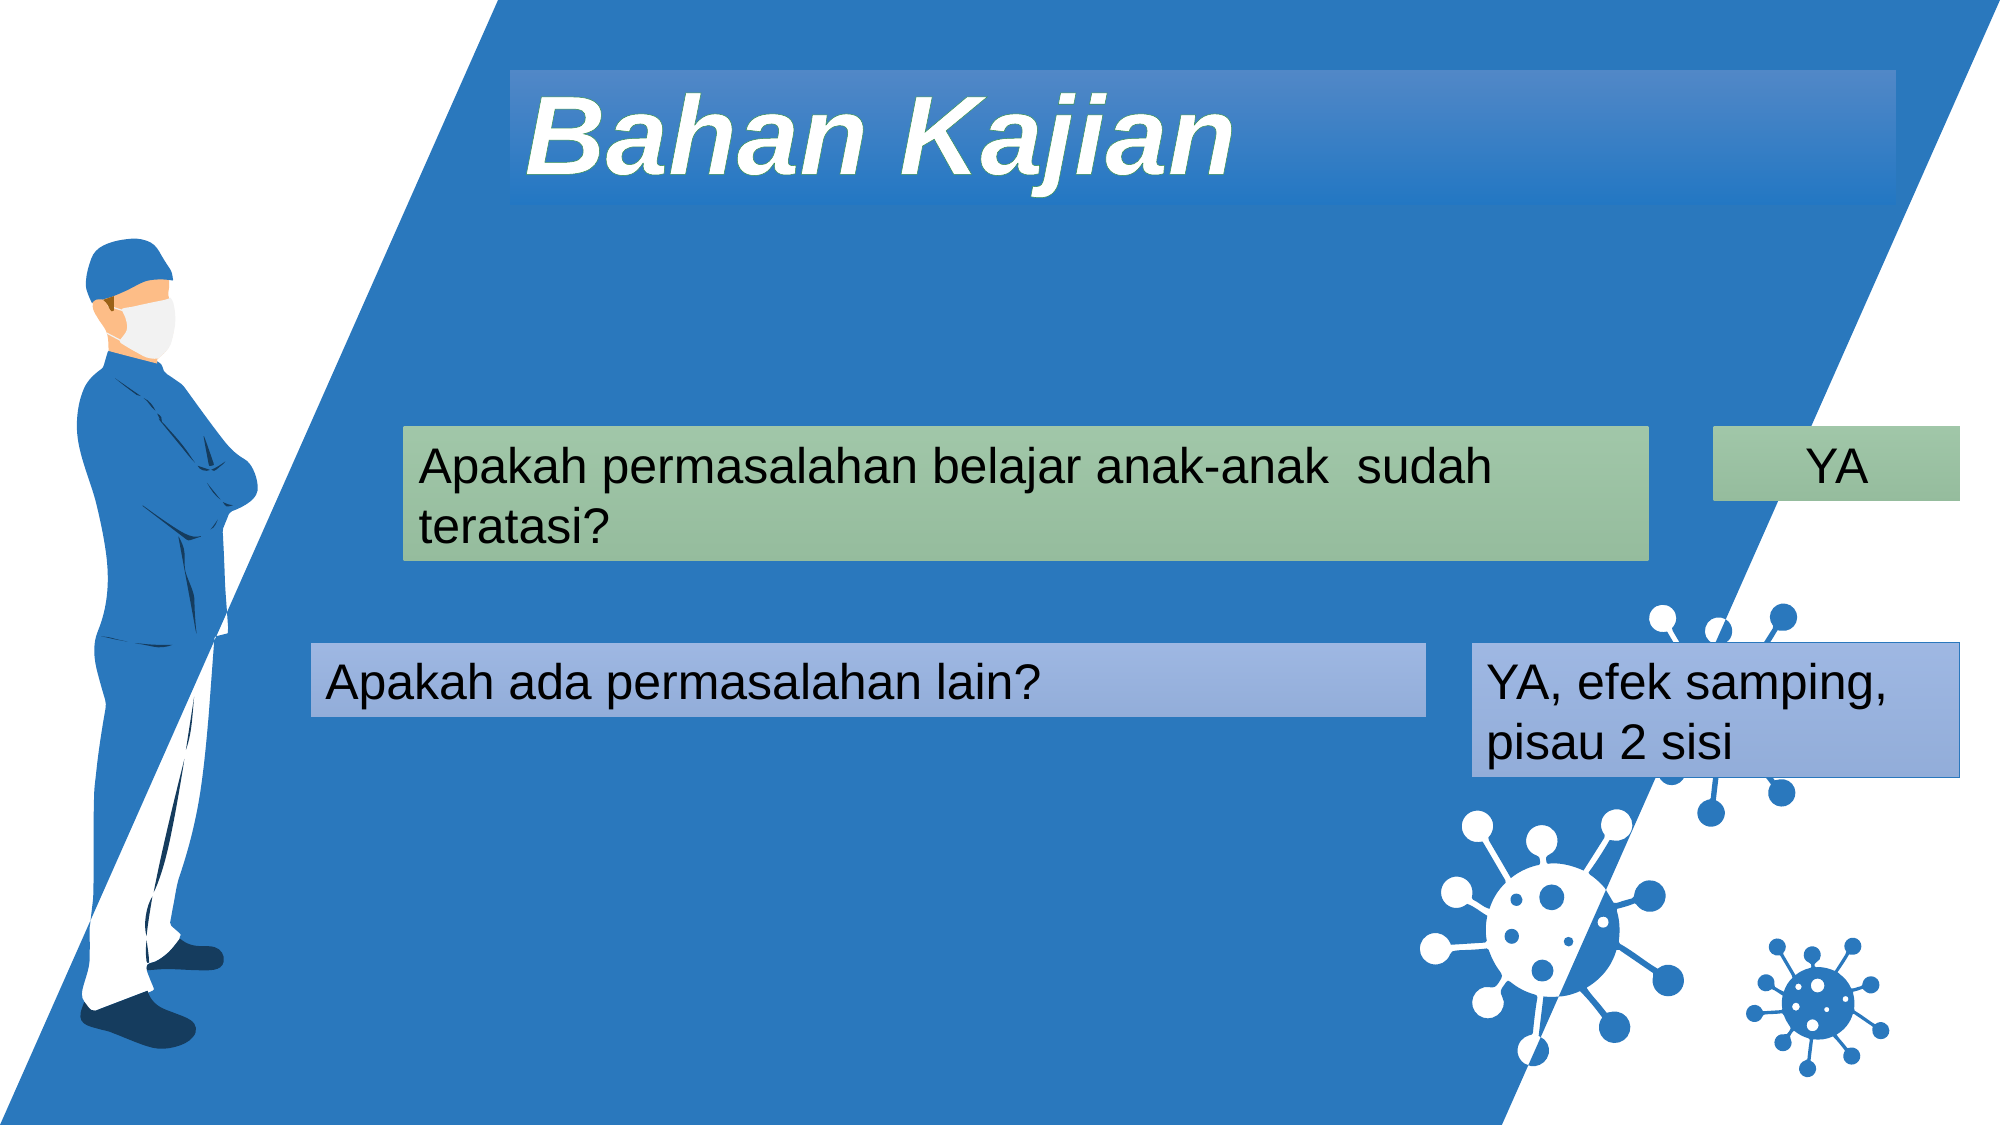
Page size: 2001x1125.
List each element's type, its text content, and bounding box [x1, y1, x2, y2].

text_box Bahan Kajian [509, 69, 1897, 206]
text_box YA, efek samping, pisau 2 sisi [1471, 642, 1960, 778]
text_box Apakah permasalahan belajar anak-anak sudah teratasi? [403, 426, 1649, 561]
text_box YA [1713, 426, 1960, 501]
text_box Apakah ada permasalahan lain? [310, 642, 1427, 718]
